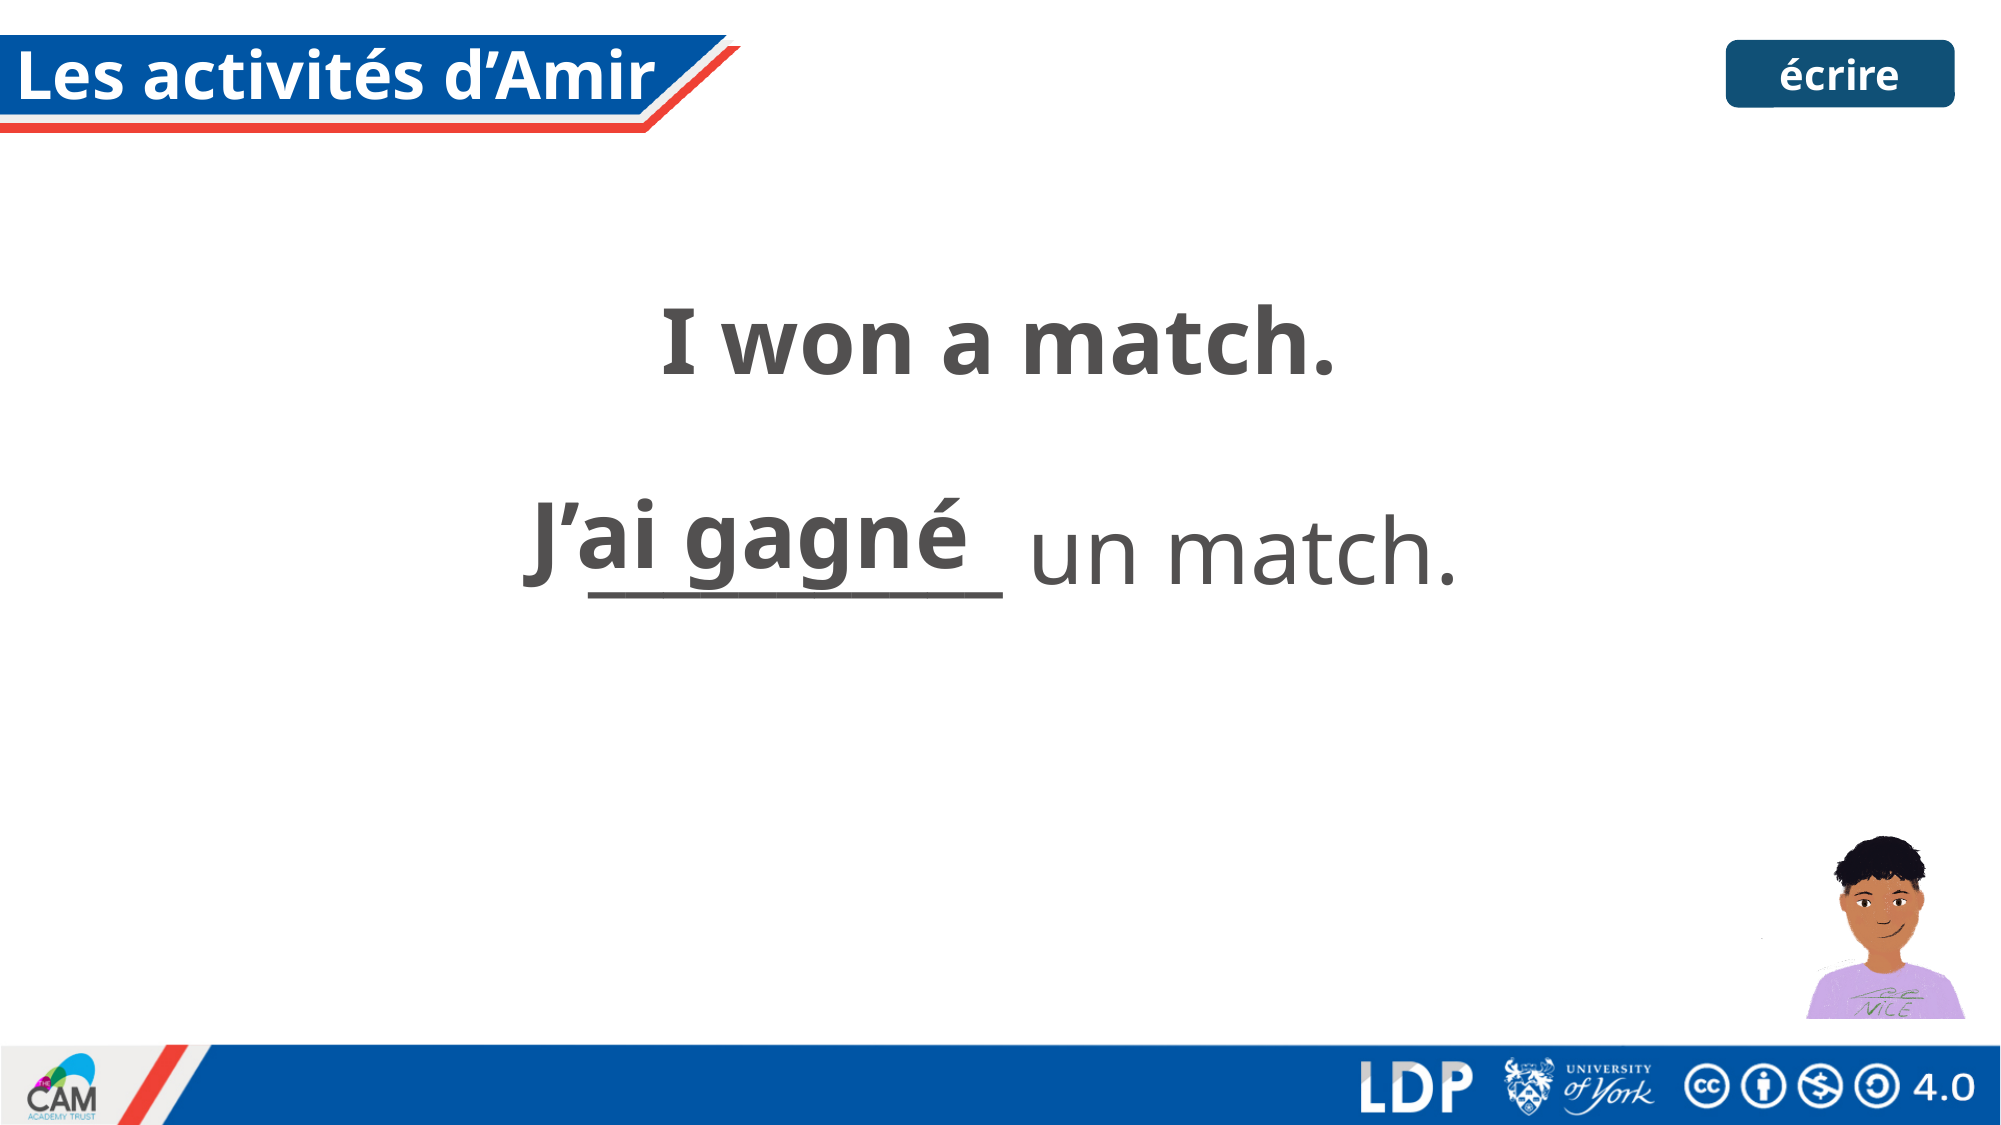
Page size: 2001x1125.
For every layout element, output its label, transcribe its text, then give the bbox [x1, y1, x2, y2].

text_box ___________ un match. [0, 498, 2000, 627]
text_box J’ai gagné [515, 469, 1084, 595]
picture [0, 0, 2001, 1125]
title Les activités d’Amir [0, 35, 757, 142]
list I won a match. [55, 287, 1945, 417]
text_box écrire [1725, 39, 1955, 108]
